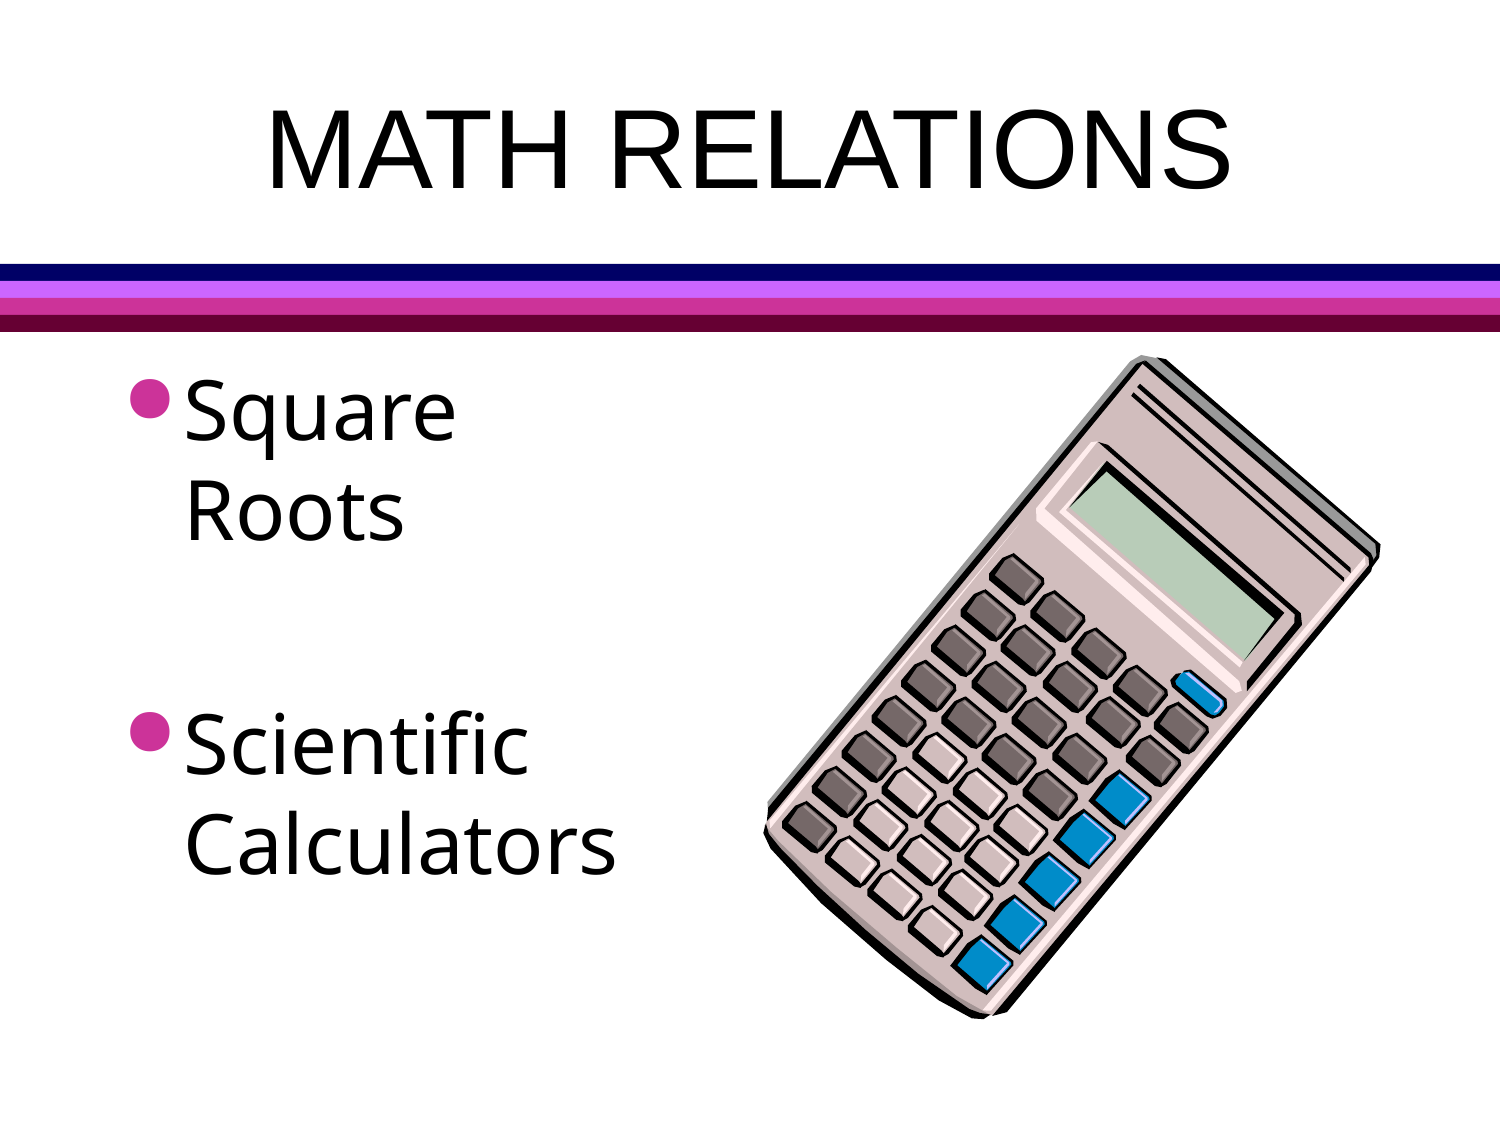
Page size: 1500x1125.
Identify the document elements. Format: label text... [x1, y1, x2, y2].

title MATH RELATIONS [112, 50, 1388, 238]
list Square Roots Scientific Calculators [112, 350, 738, 1025]
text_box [763, 349, 1387, 1025]
